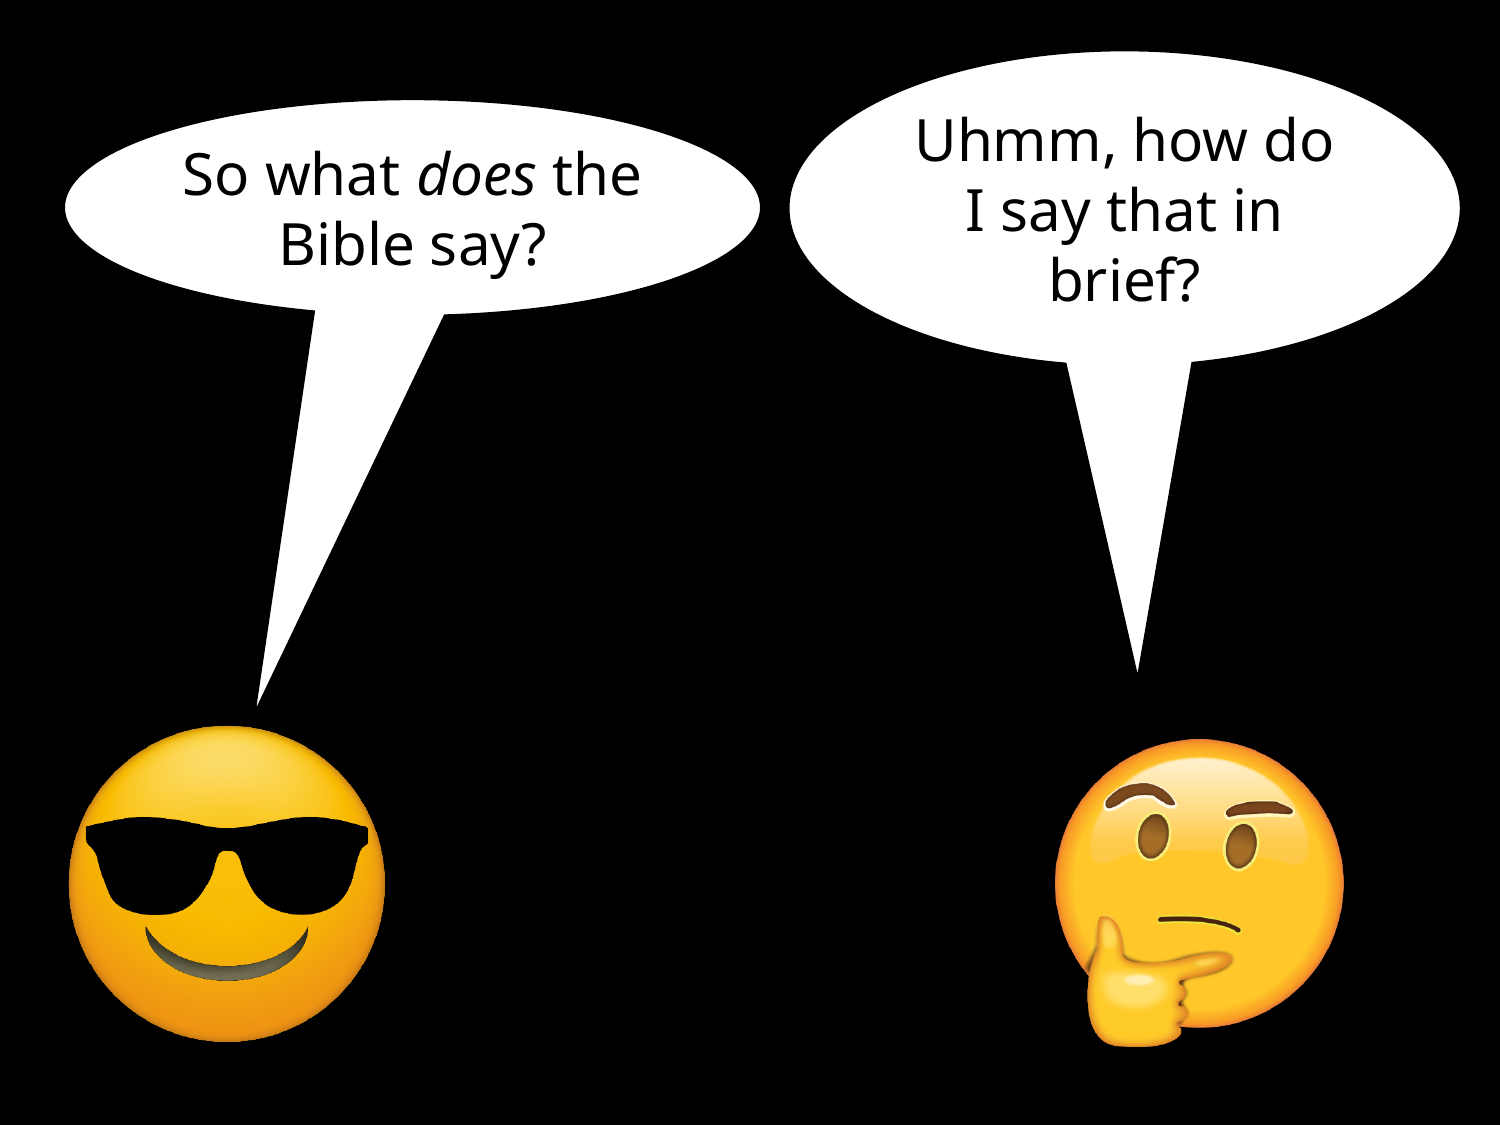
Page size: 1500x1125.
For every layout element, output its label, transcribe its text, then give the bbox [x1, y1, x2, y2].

text_box Uhmm, how do I say that in brief? [787, 49, 1462, 685]
picture [1045, 739, 1353, 1047]
picture [62, 720, 390, 1047]
text_box So what does the Bible say? [62, 98, 763, 720]
